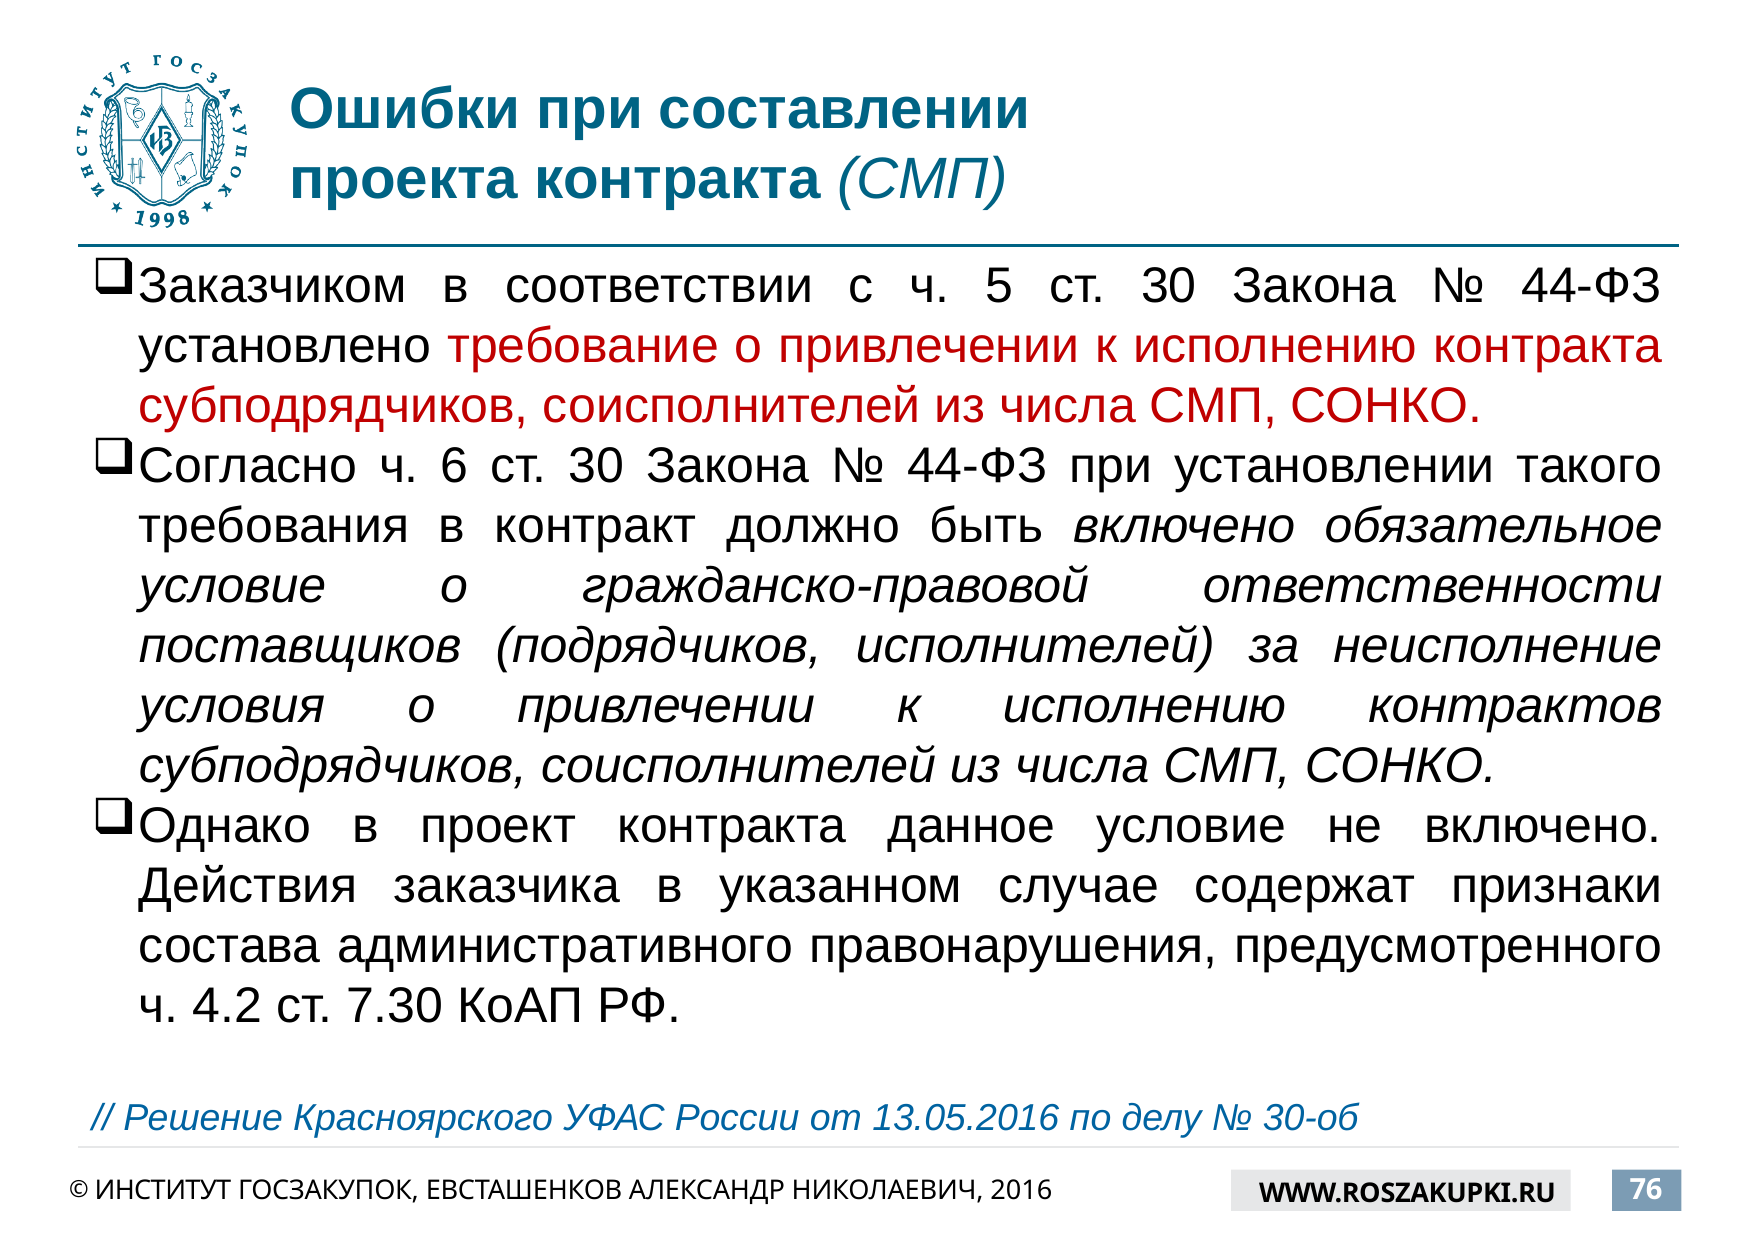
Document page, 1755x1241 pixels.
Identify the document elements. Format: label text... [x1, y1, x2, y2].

list Заказчиком в соответствии с ч. 5 ст. 30 Закона № 44-ФЗ установлено требование о привлечении к исполнению контракта субподрядчиков, соисполнителей из числа СМП, СОНКО. Согласно ч. 6 ст. 30 Закона № 44-ФЗ при установлении такого требования в контракт должно быть включено обязательное условие о гражданско-правовой ответственности поставщиков (подрядчиков, исполнителей) за неисполнение условия о привлечении к исполнению контрактов субподрядчиков, соисполнителей из числа СМП, СОНКО. Однако в проект контракта данное условие не включено. Действия заказчика в указанном случае содержат признаки состава административного правонарушения, предусмотренного ч. 4.2 ст. 7.30 КоАП РФ. // Решение Красноярского УФАС России от 13.05.2016 по делу № 30-об [77, 245, 1678, 1071]
title Ошибки при составлении проекта контракта (СМП) [289, 69, 1684, 211]
picture [69, 48, 255, 234]
